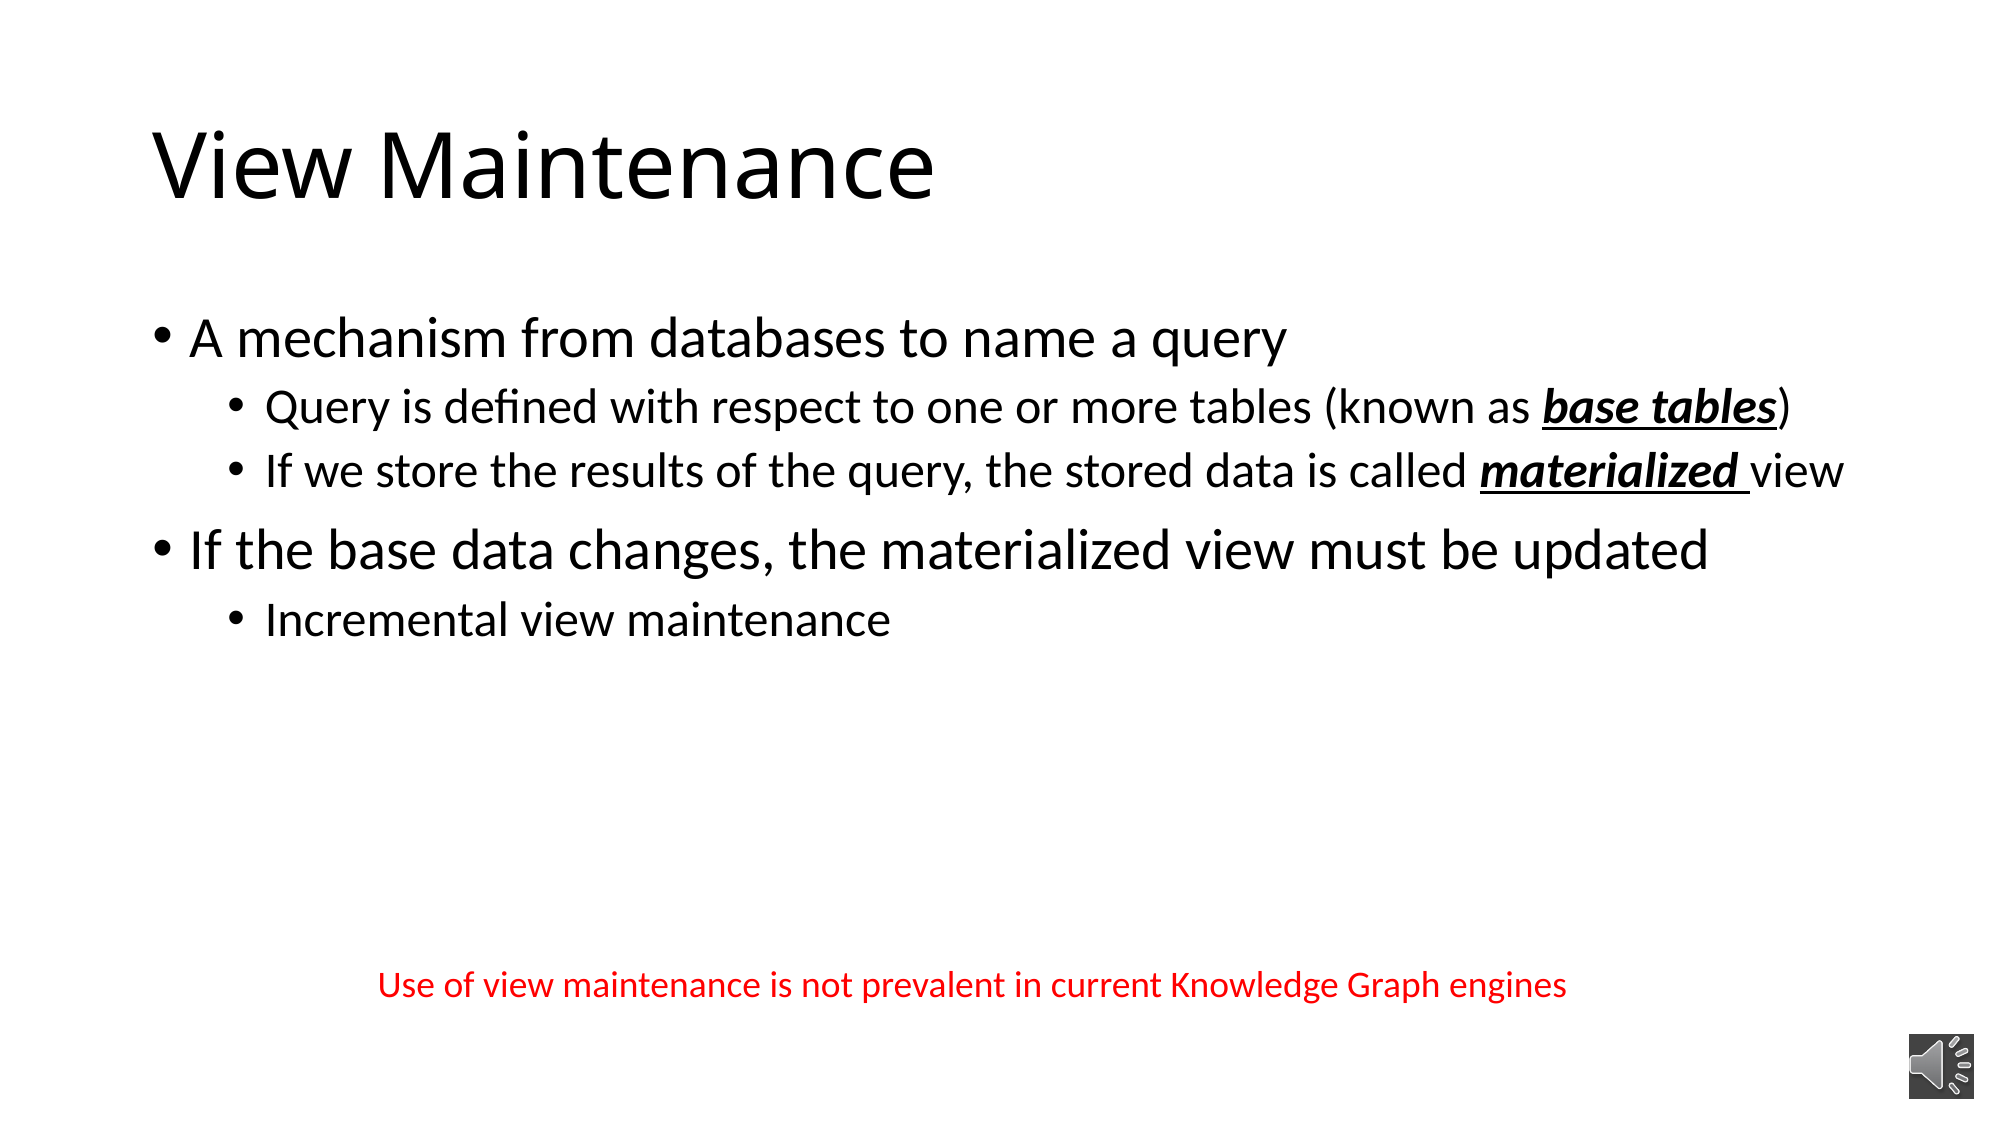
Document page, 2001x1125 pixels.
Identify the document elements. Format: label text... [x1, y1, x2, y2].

picture [1908, 1033, 1975, 1100]
text_box Use of view maintenance is not prevalent in current Knowledge Graph engines [362, 952, 1584, 1013]
list A mechanism from databases to name a query Query is defined with respect to one or more tables (known as base tables) If we store the results of the query, the stored data is called materialized view If the base data changes, the materialized view must be updated Incremental view maintenance [137, 299, 1863, 1014]
title View Maintenance [137, 59, 1863, 278]
